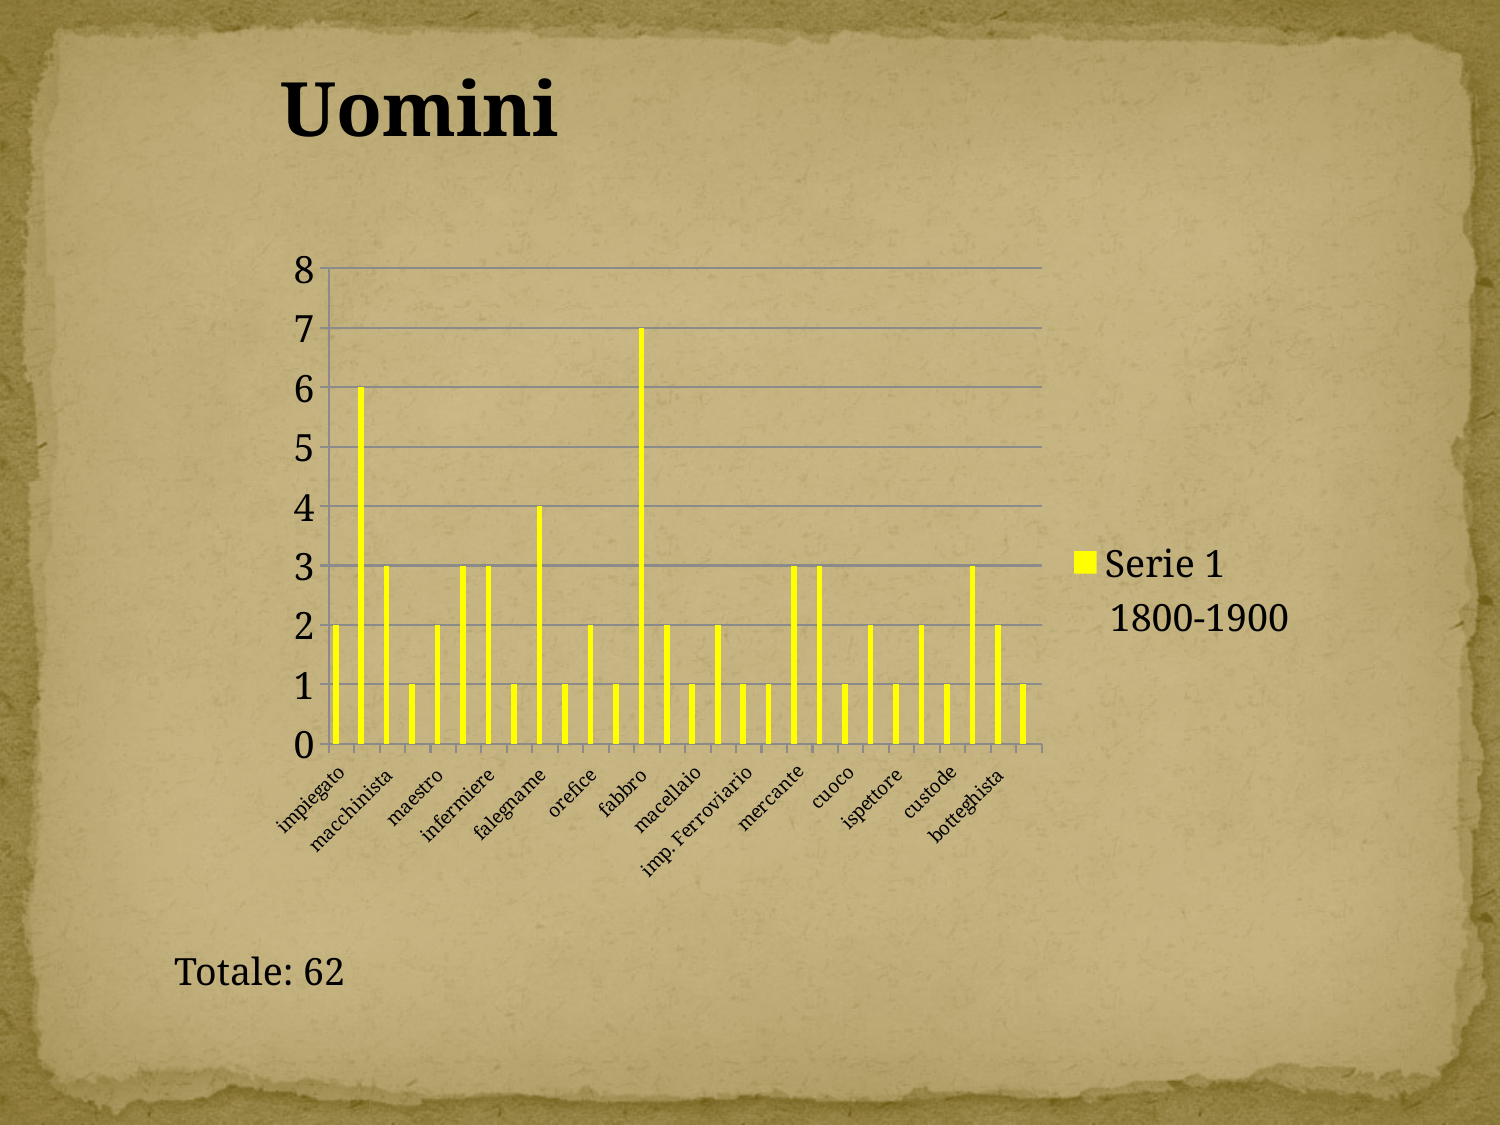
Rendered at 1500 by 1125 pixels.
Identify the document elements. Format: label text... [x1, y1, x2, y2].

text_box Totale: 62 [159, 940, 963, 1001]
chart [251, 231, 1249, 894]
text_box 1800-1900 [1258, 586, 1305, 646]
text_box Uomini [265, 54, 951, 160]
